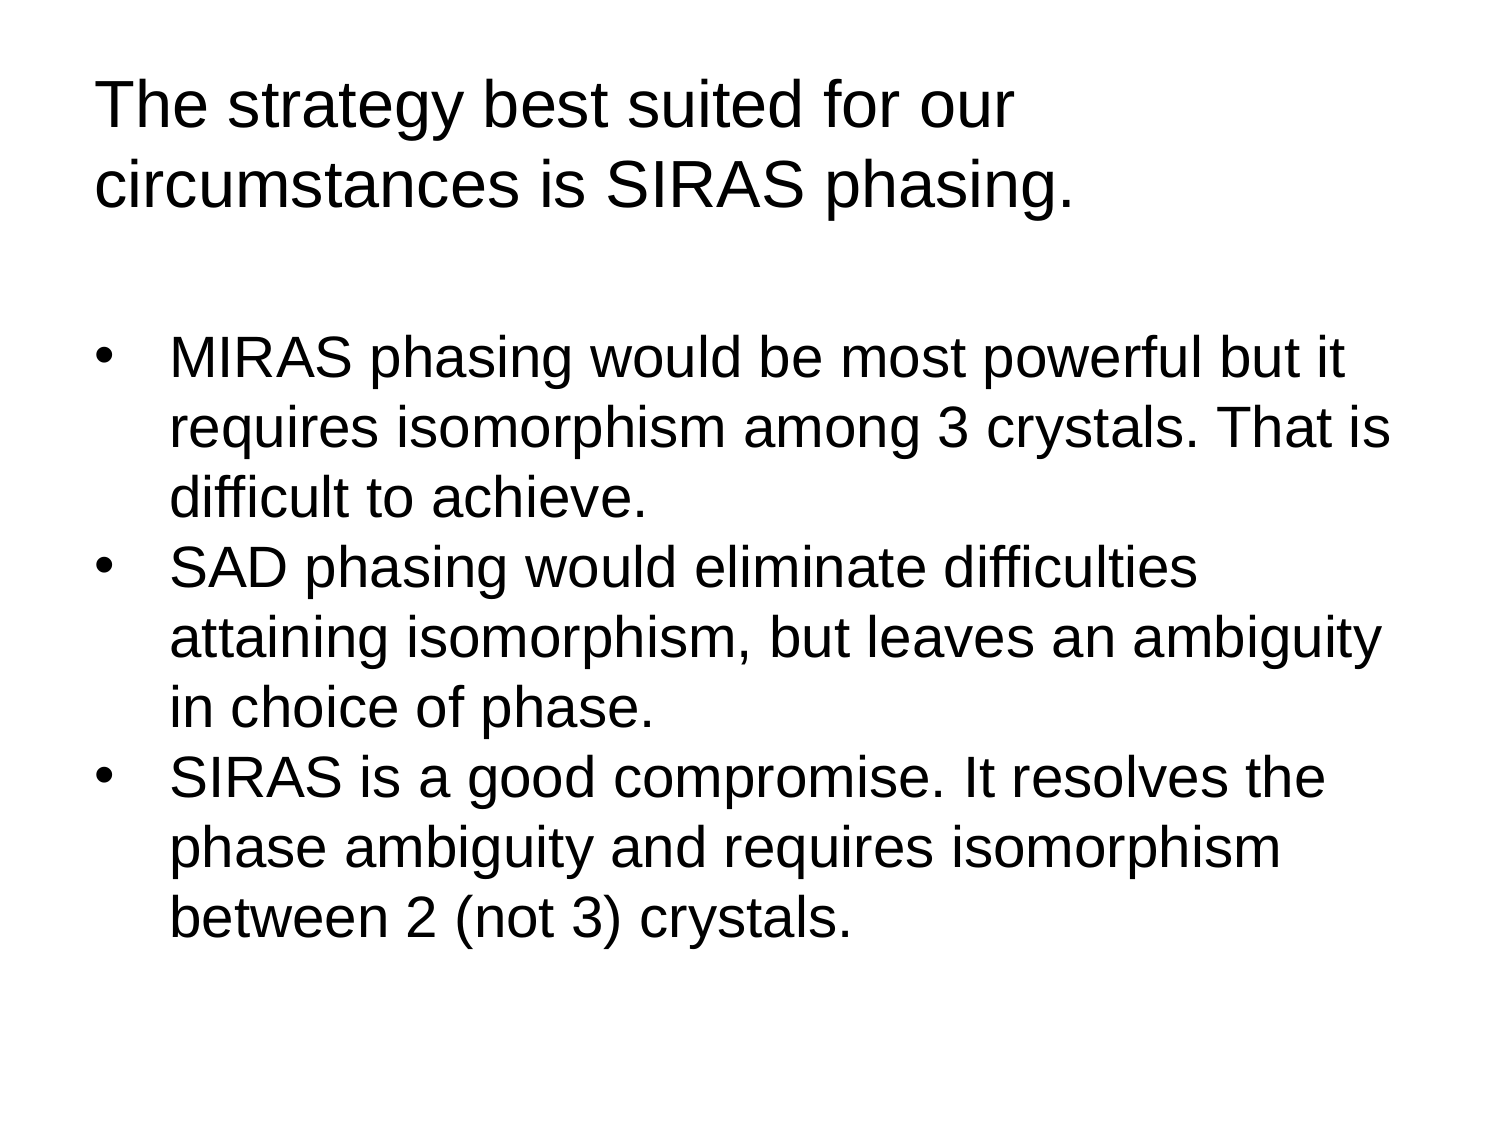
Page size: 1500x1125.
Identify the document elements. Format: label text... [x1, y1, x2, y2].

text_box MIRAS phasing would be most powerful but it requires isomorphism among 3 crystals. That is difficult to achieve. SAD phasing would eliminate difficulties attaining isomorphism, but leaves an ambiguity in choice of phase. SIRAS is a good compromise. It resolves the phase ambiguity and requires isomorphism between 2 (not 3) crystals. [79, 311, 1450, 957]
title The strategy best suited for our circumstances is SIRAS phasing. [79, 46, 1412, 235]
